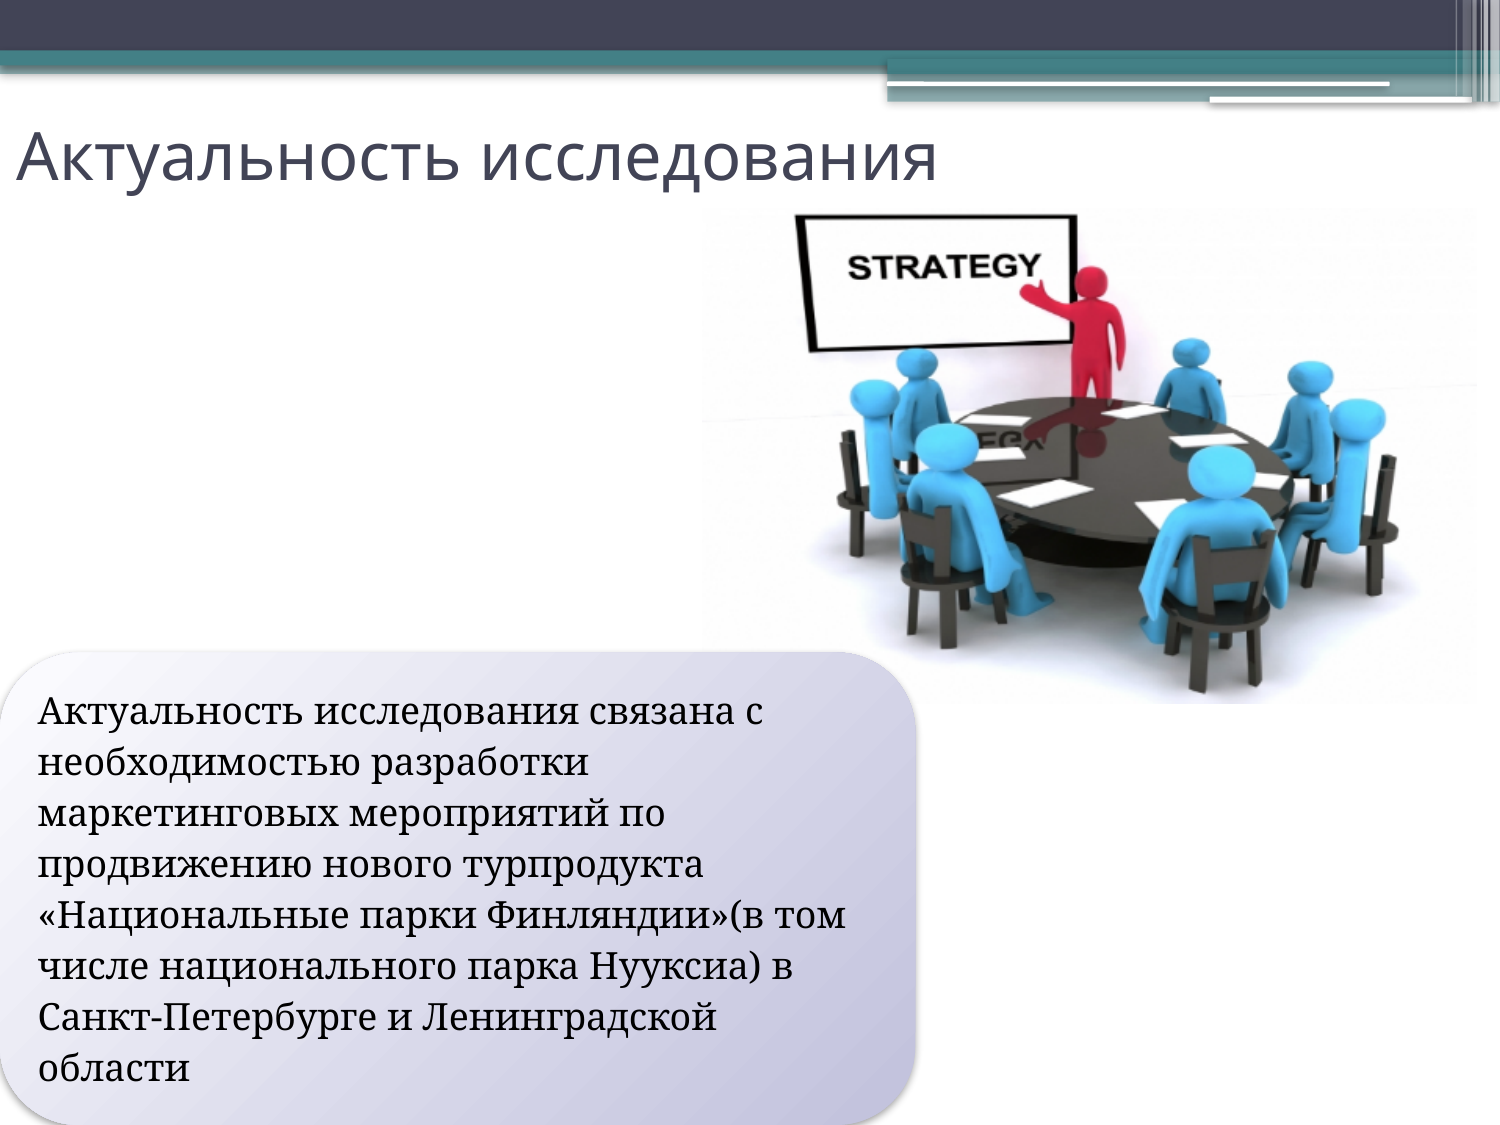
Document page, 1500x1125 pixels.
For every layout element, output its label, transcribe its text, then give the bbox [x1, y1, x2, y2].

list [0, 652, 916, 1125]
title Актуальность исследования [1, 66, 1352, 242]
picture [702, 207, 1477, 705]
